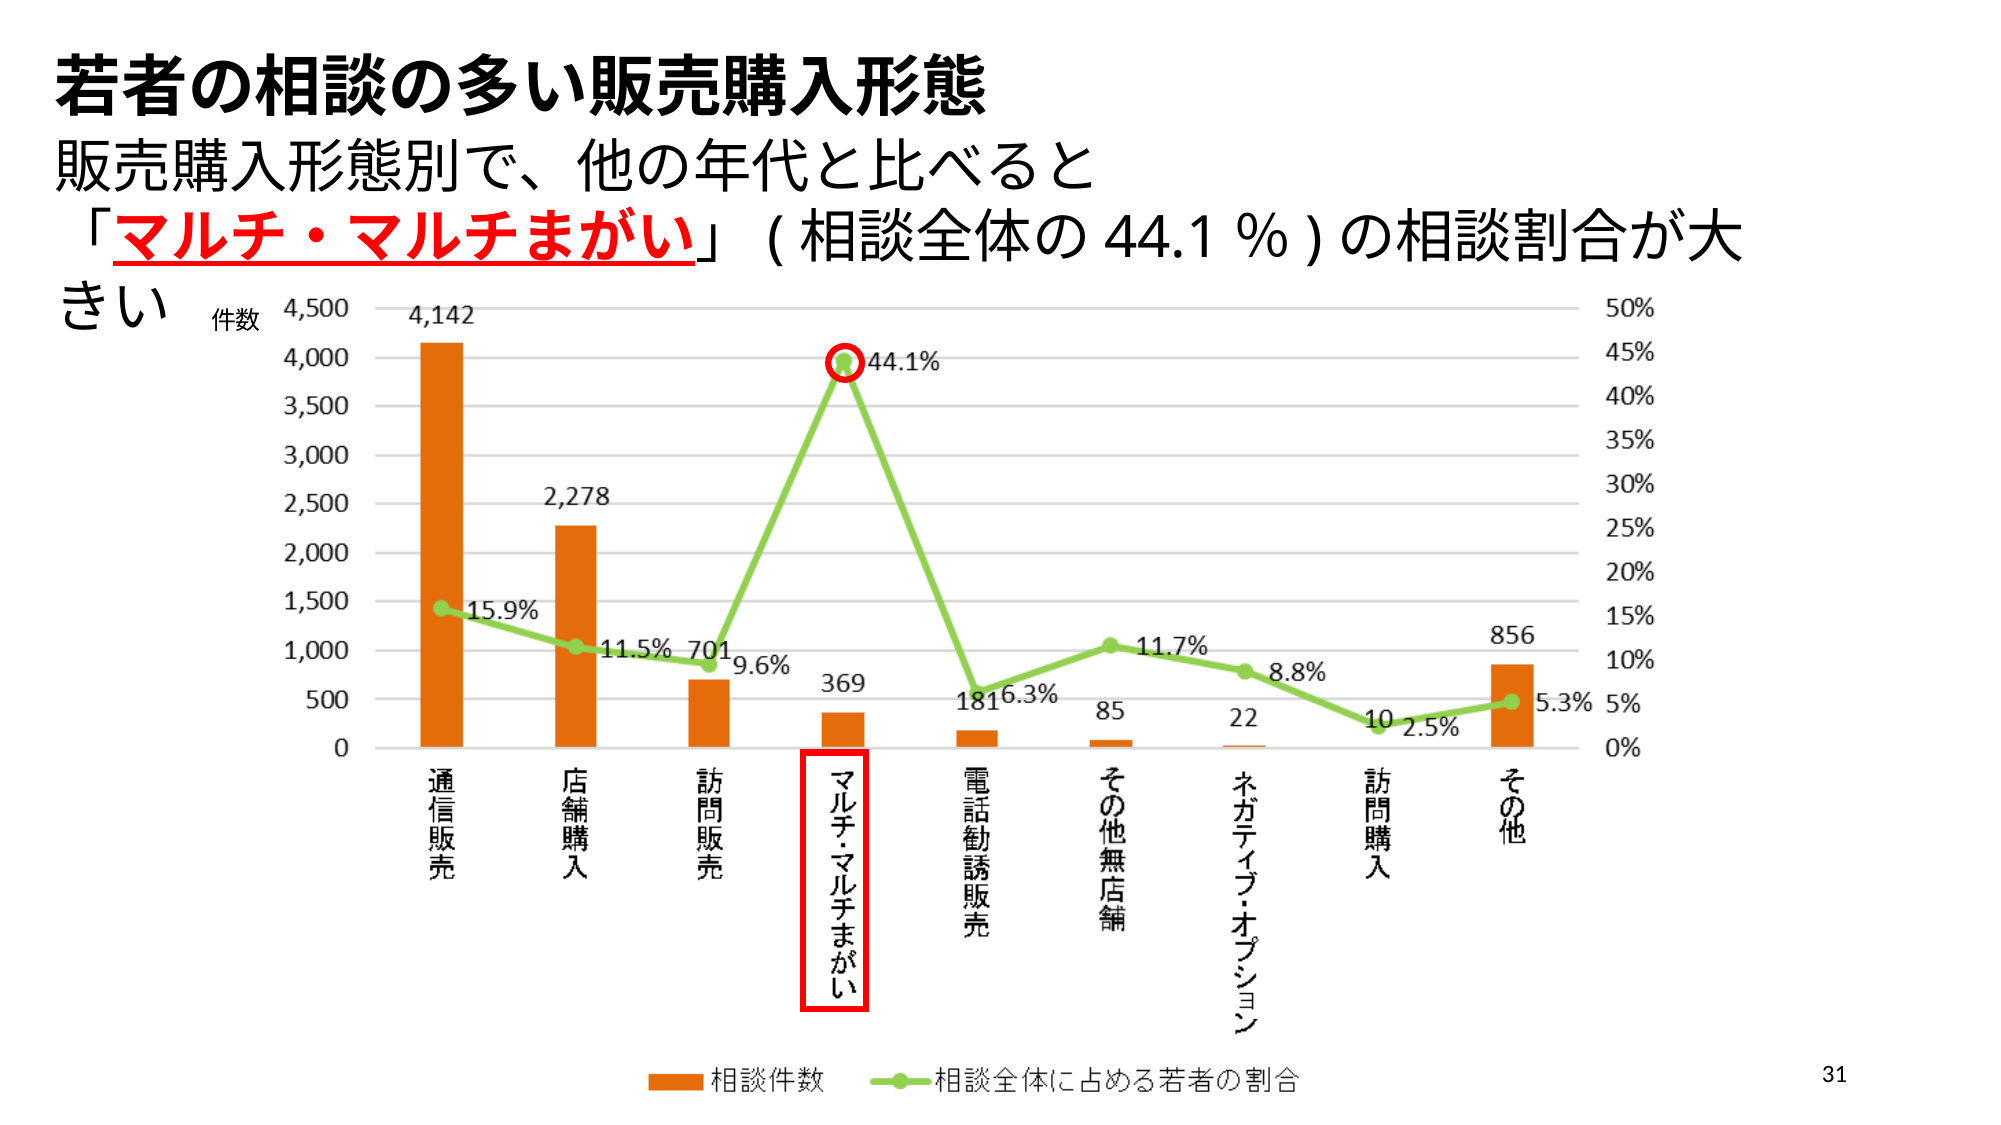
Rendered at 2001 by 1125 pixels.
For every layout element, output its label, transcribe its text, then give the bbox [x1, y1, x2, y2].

picture [264, 277, 1674, 1125]
text_box 件数 [196, 296, 264, 342]
text_box 販売購入形態別で、他の年代と比べると 「マルチ・マルチまがい」(相談全体の44.1％)の相談割合が大きい [39, 121, 1815, 347]
slide_number 31 [1674, 1042, 1863, 1103]
text_box 若者の相談の多い販売購入形態 [39, 36, 1192, 132]
